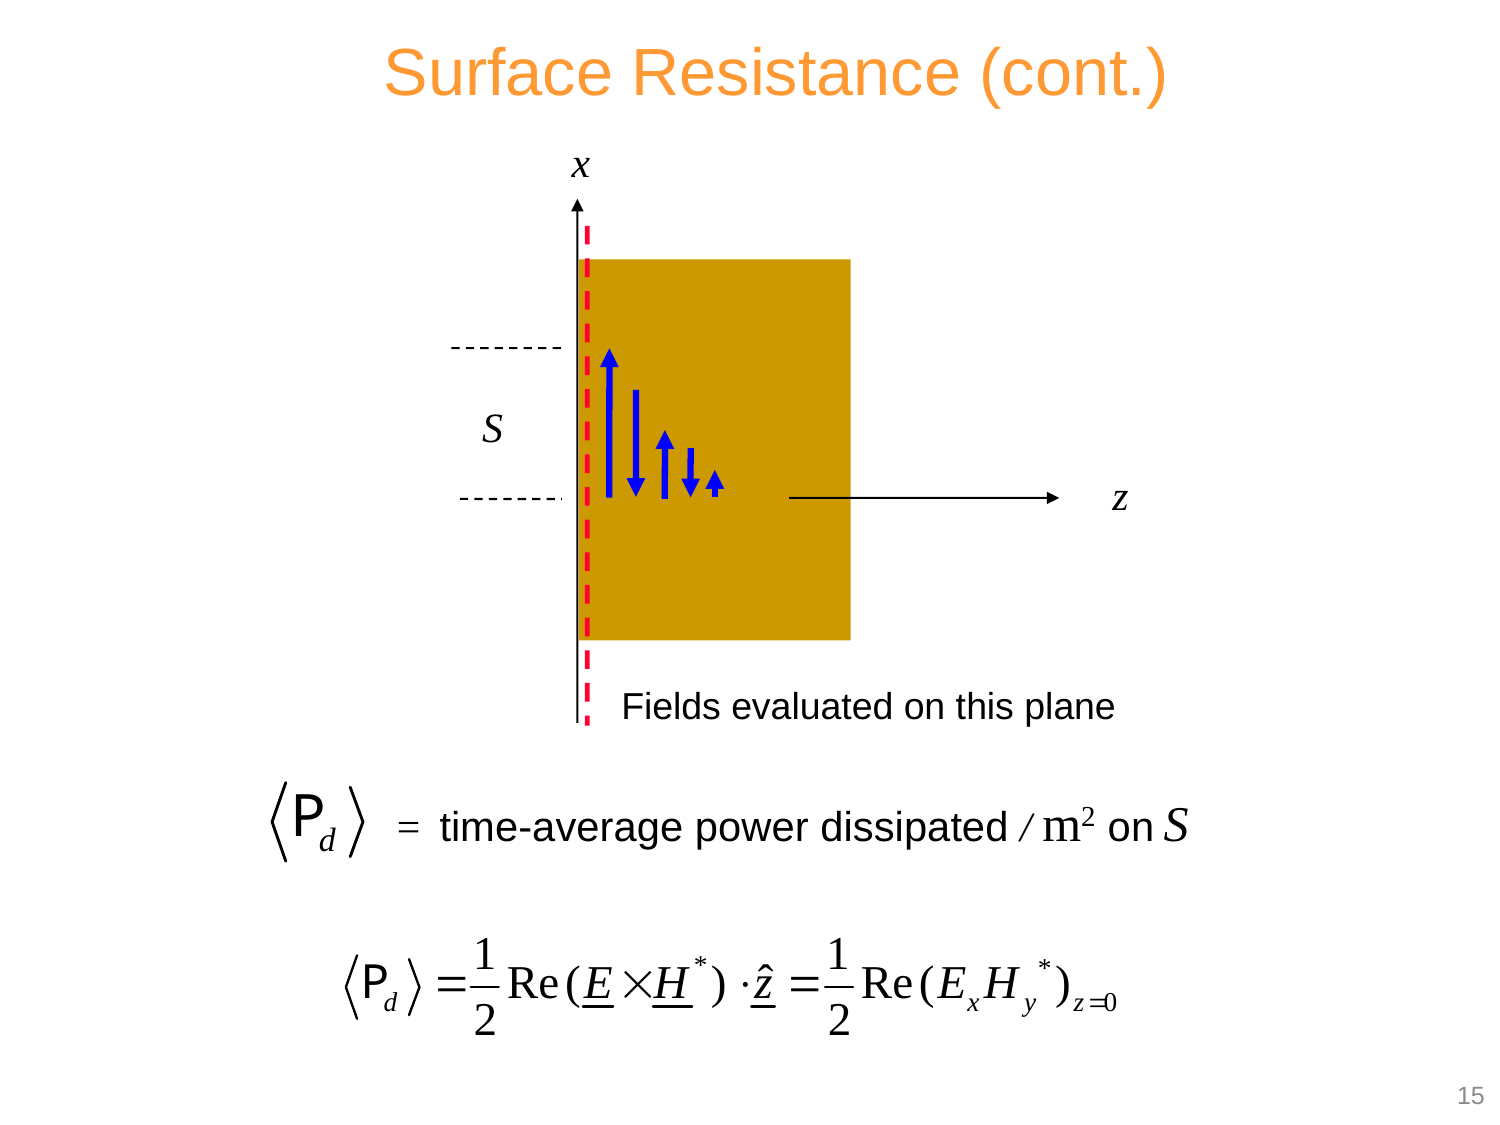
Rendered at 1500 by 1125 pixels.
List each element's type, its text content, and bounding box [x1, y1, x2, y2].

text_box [260, 767, 379, 876]
text_box = time-average power dissipated / m2 on S [383, 784, 1249, 860]
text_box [448, 128, 1174, 736]
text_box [336, 923, 1125, 1047]
text_box Surface Resistance (cont.) [109, 21, 1444, 115]
slide_number 15 [1149, 1065, 1500, 1125]
